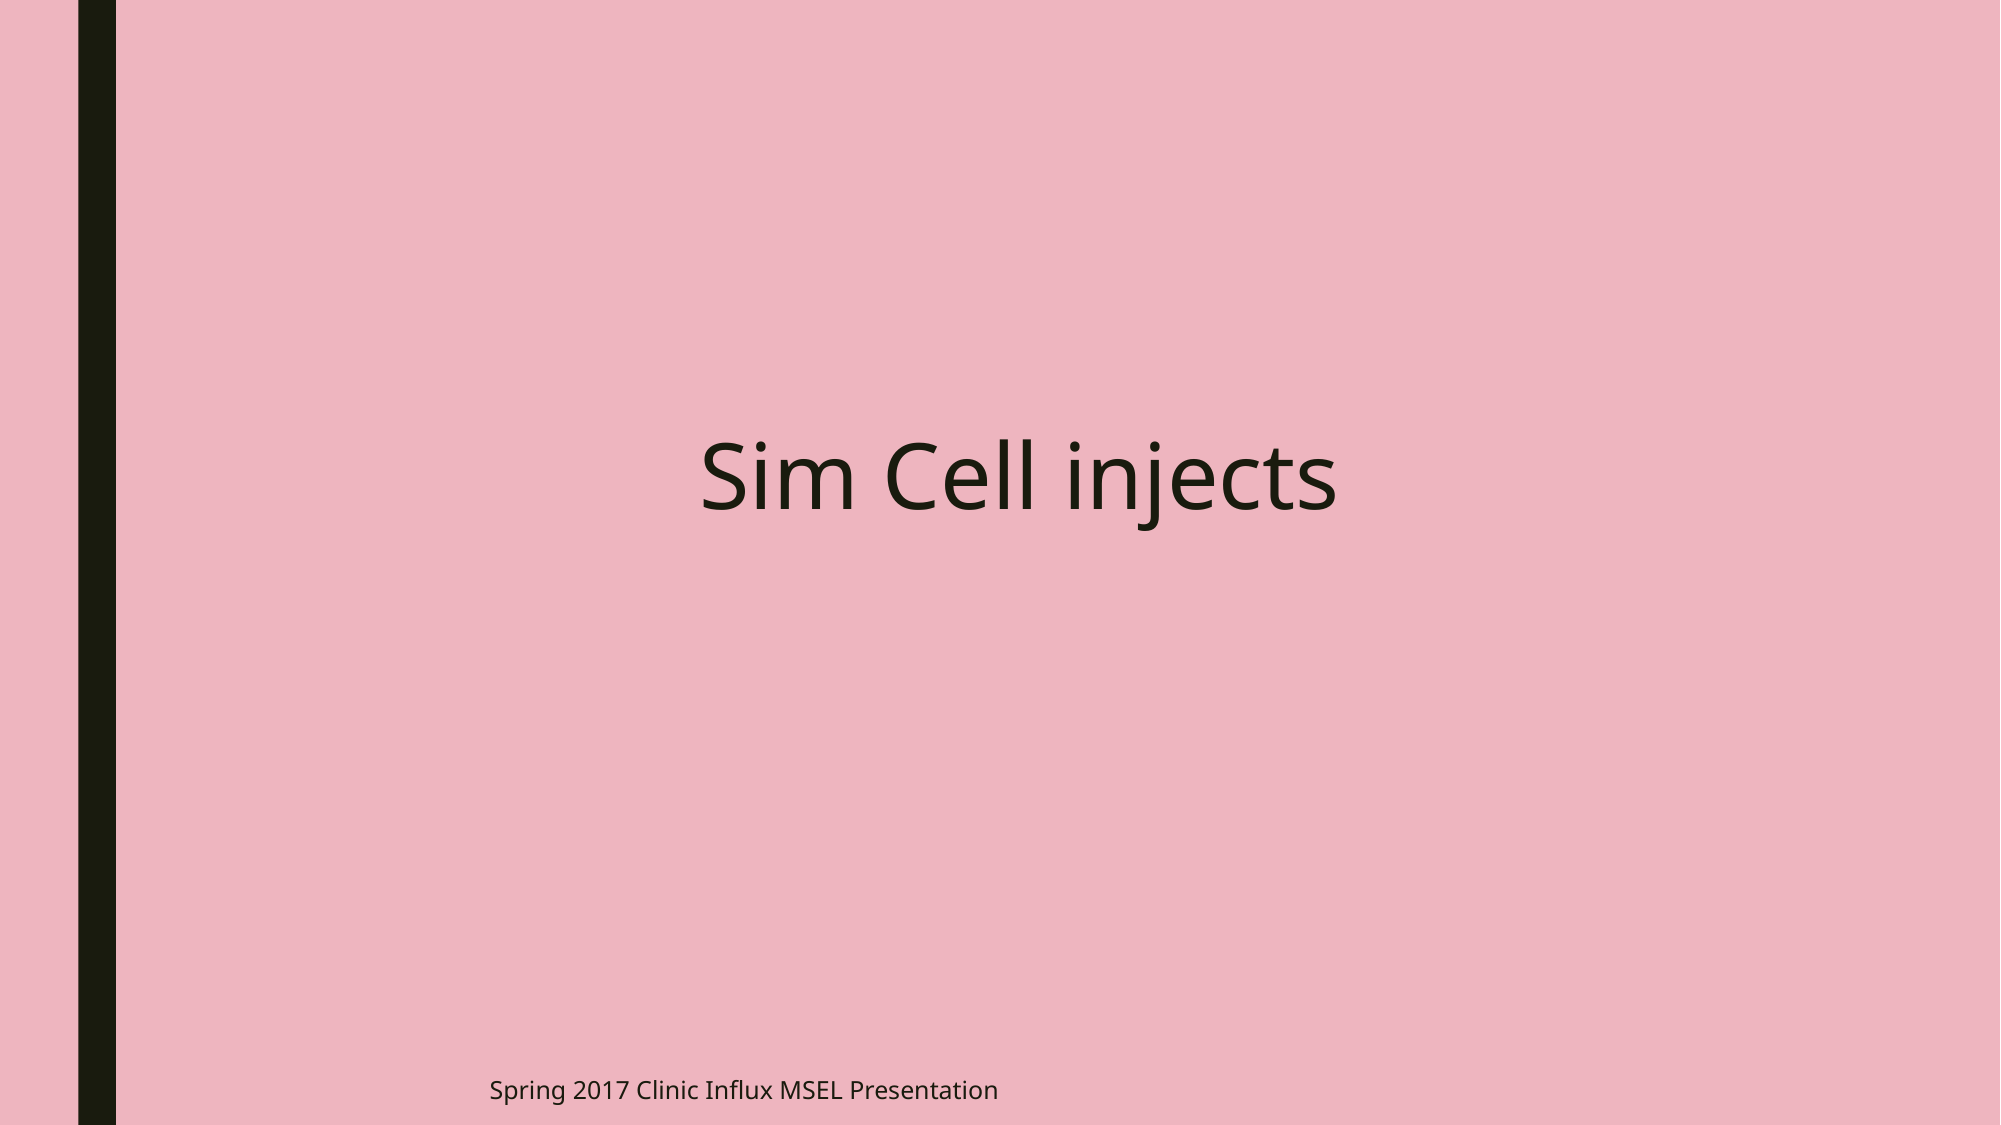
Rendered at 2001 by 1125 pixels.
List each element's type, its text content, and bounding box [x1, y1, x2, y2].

title Sim Cell injects [244, 423, 1820, 668]
footer Spring 2017 Clinic Influx MSEL Presentation [474, 1058, 1505, 1125]
